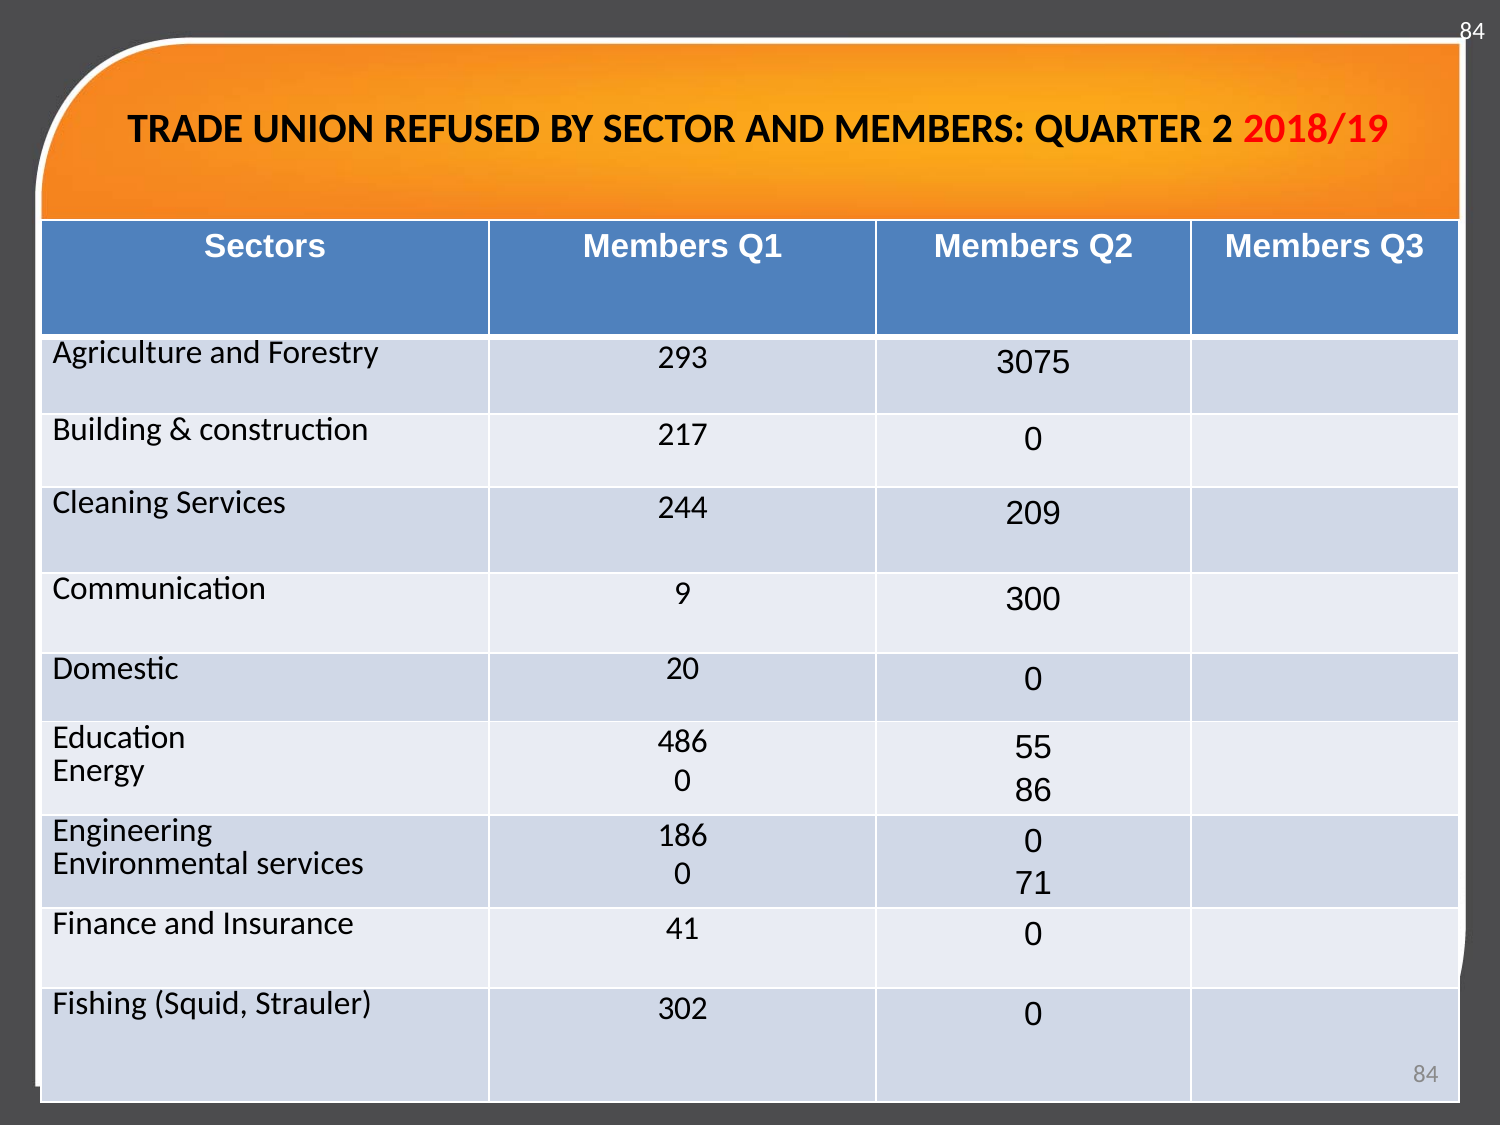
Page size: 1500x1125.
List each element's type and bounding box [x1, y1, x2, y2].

table_cell [42, 488, 488, 572]
table_cell [42, 816, 488, 907]
table_cell [877, 989, 1190, 1101]
table_cell [877, 574, 1190, 652]
table_cell [877, 722, 1190, 814]
table_cell [877, 909, 1190, 987]
table_cell [877, 340, 1190, 413]
table_cell [877, 488, 1190, 572]
table_cell [490, 654, 875, 721]
table_cell [490, 574, 875, 652]
table_cell [877, 415, 1190, 486]
table_cell [1192, 816, 1458, 907]
table_cell [1192, 909, 1458, 987]
table_header [42, 221, 488, 334]
table_header [490, 221, 875, 334]
table_cell [1192, 654, 1458, 721]
table_header [1192, 221, 1458, 334]
table_cell [1192, 488, 1458, 572]
table_cell [877, 816, 1190, 907]
table_cell [42, 574, 488, 652]
table_cell [42, 415, 488, 486]
table_cell [42, 654, 488, 721]
table_cell [42, 340, 488, 413]
table_cell [1192, 340, 1458, 413]
text_box [1103, 1042, 1454, 1103]
table_cell [1192, 574, 1458, 652]
table_cell [490, 722, 875, 814]
table_header [877, 221, 1190, 334]
table_cell [490, 488, 875, 572]
table_cell [42, 909, 488, 987]
slide_number [1149, 0, 1500, 60]
picture [0, 0, 1500, 1125]
title [52, 66, 1464, 185]
table_cell [1192, 415, 1458, 486]
table_cell [490, 340, 875, 413]
table_cell [42, 989, 488, 1101]
table_cell [877, 654, 1190, 721]
table_cell [490, 415, 875, 486]
table_cell [490, 816, 875, 907]
table_cell [490, 989, 875, 1101]
table_cell [42, 722, 488, 814]
table_cell [490, 909, 875, 987]
table_cell [1192, 989, 1458, 1101]
table_cell [1192, 722, 1458, 814]
